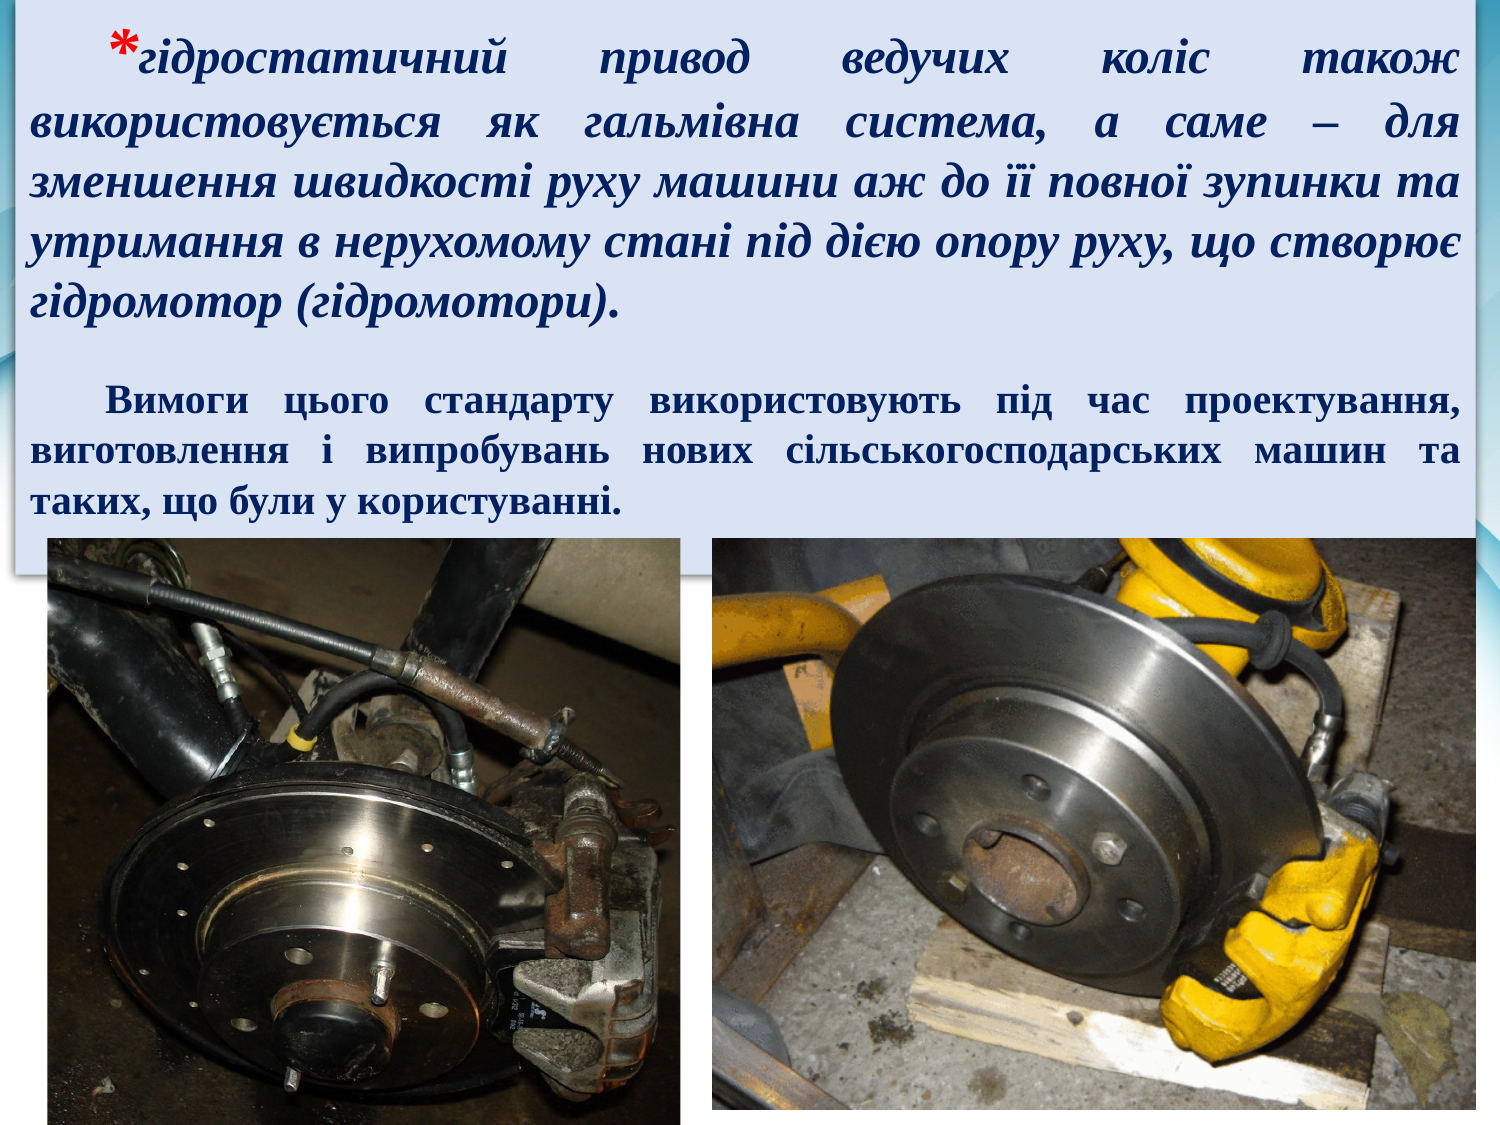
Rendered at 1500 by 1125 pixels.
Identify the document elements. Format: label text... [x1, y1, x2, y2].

text_box *гідростатичний привод ведучих коліс також використовується як гальмівна система, а саме – для зменшення швидкості руху машини аж до її повної зупинки та утримання в нерухомому стані під дією опору руху, що створює гідромотор (гідромотори). Вимоги цього стандарту використовують під час проектування, виготовлення і випробувань нових сільськогосподарських машин та таких, що були у користуванні. [15, 0, 1476, 575]
picture [0, 0, 1500, 1125]
